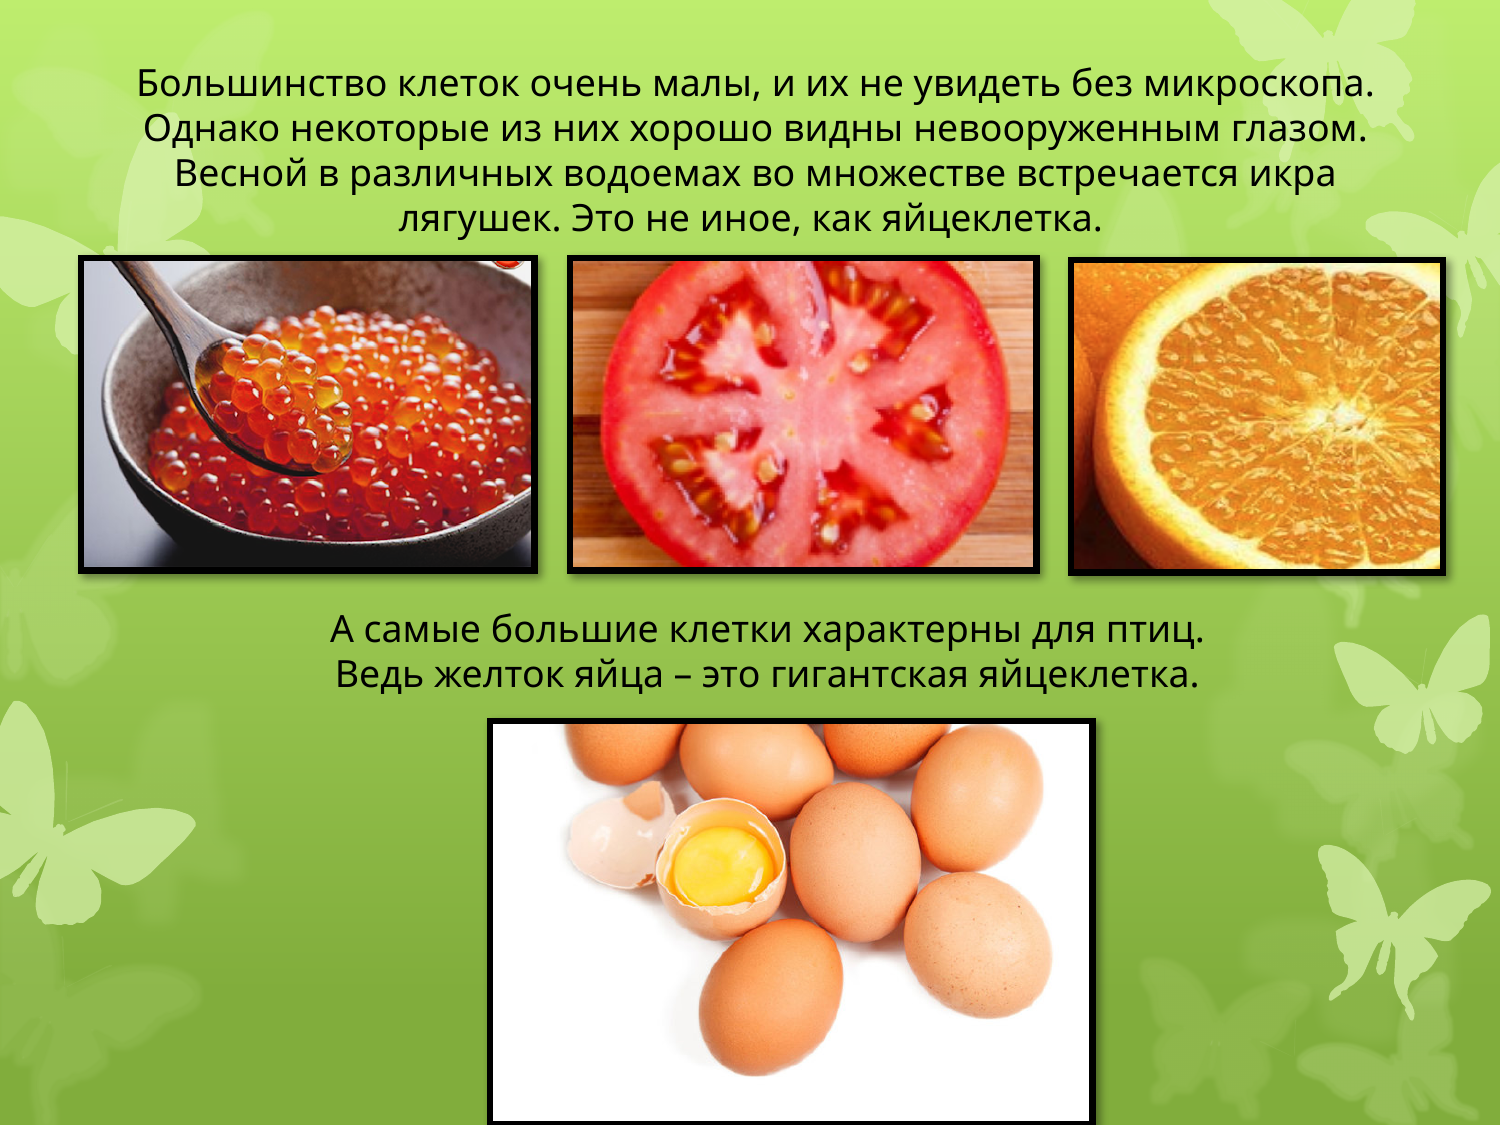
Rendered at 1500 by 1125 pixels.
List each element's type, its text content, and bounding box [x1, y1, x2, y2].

list Большинство клеток очень малы, и их не увидеть без микроскопа. Однако некоторые из них хорошо видны невооруженным глазом. Весной в различных водоемах во множестве встречается икра лягушек. Это не иное, как яйцеклетка. [76, 30, 1436, 268]
picture [572, 260, 1034, 568]
text_box А самые большие клетки характерны для птиц. Ведь желток яйца – это гигантская яйцеклетка. [265, 597, 1270, 748]
picture [1073, 262, 1441, 570]
picture [492, 723, 1090, 1122]
picture [83, 260, 532, 568]
